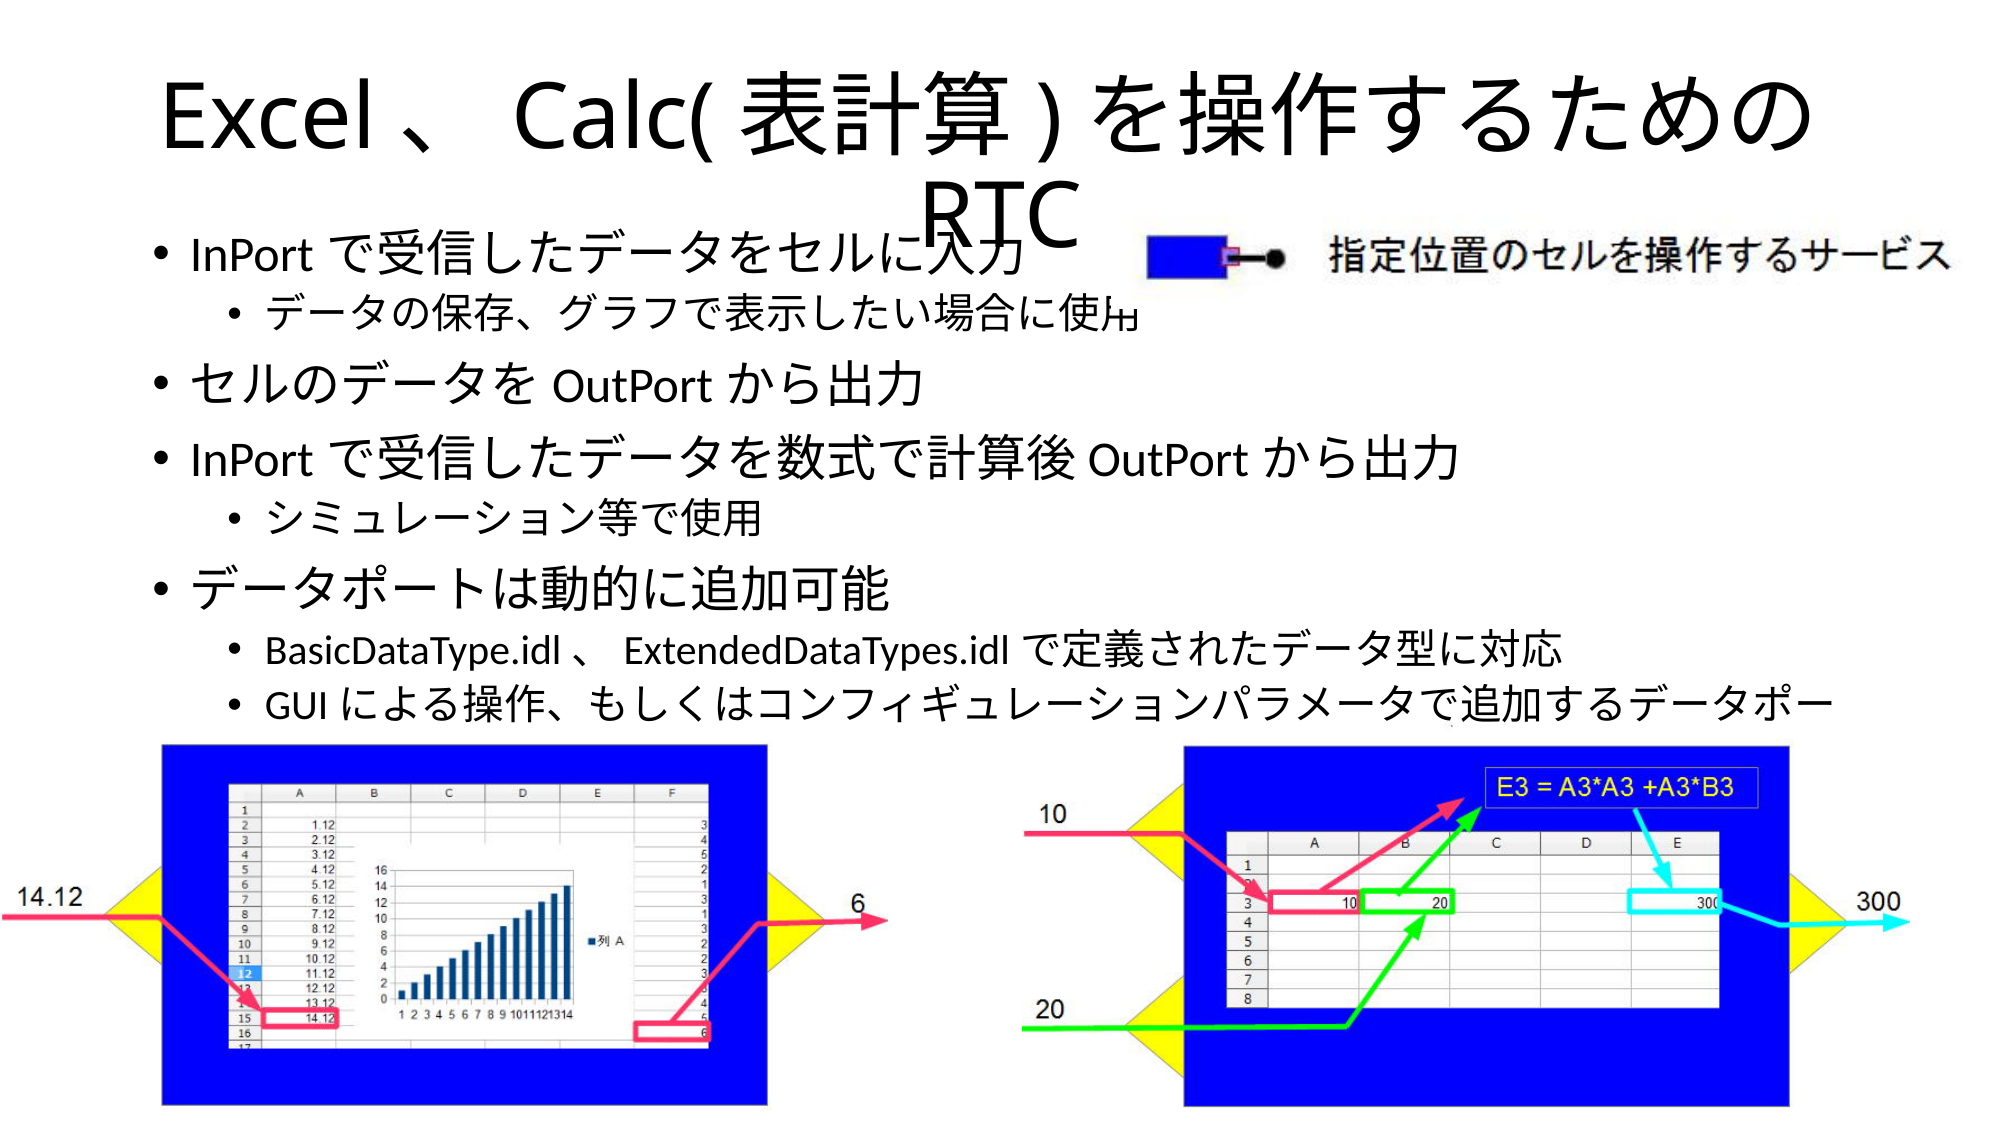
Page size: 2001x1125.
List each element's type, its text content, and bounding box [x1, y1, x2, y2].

picture [1111, 191, 1980, 309]
title Excel、Calc(表計算)を操作するためのRTC [137, 59, 1863, 278]
picture [1022, 721, 1910, 1115]
list InPortで受信したデータをセルに入力 データの保存、グラフで表示したい場合に使用 セルのデータをOutPortから出力 InPortで受信したデータを数式で計算後OutPortから出力 シミュレーション等で使用 データポートは動的に追加可能 BasicDataType.idl、ExtendedDataTypes.idlで定義されたデータ型に対応 GUIによる操作、もしくはコンフィギュレーションパラメータで追加するデータポートの設定可能 [137, 278, 1863, 935]
picture [0, 724, 888, 1125]
